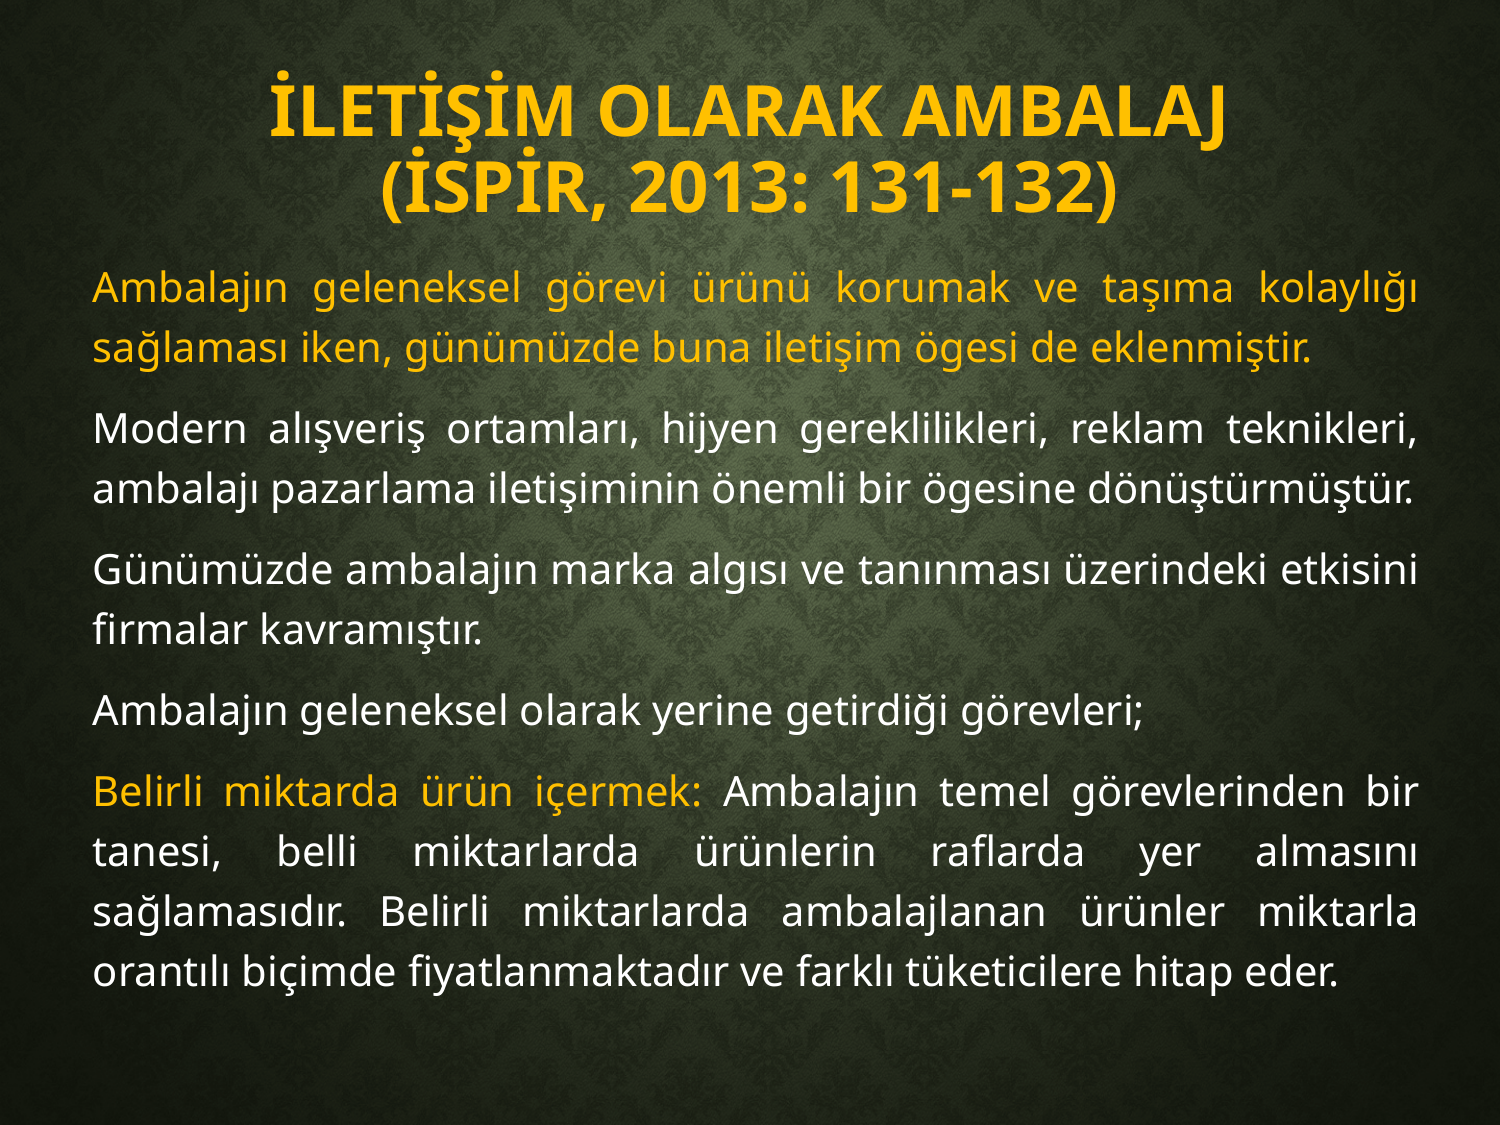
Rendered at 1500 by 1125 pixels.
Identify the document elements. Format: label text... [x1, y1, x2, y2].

list Ambalajın geleneksel görevi ürünü korumak ve taşıma kolaylığı sağlaması iken, günümüzde buna iletişim ögesi de eklenmiştir. Modern alışveriş ortamları, hijyen gereklilikleri, reklam teknikleri, ambalajı pazarlama iletişiminin önemli bir ögesine dönüştürmüştür. Günümüzde ambalajın marka algısı ve tanınması üzerindeki etkisini firmalar kavramıştır. Ambalajın geleneksel olarak yerine getirdiği görevleri; Belirli miktarda ürün içermek: Ambalajın temel görevlerinden bir tanesi, belli miktarlarda ürünlerin raflarda yer almasını sağlamasıdır. Belirli miktarlarda ambalajlanan ürünler miktarla orantılı biçimde fiyatlanmaktadır ve farklı tüketicilere hitap eder. [78, 243, 1436, 850]
title İletişim Olarak Ambalaj (İspir, 2013: 131-132) [113, 42, 1387, 243]
